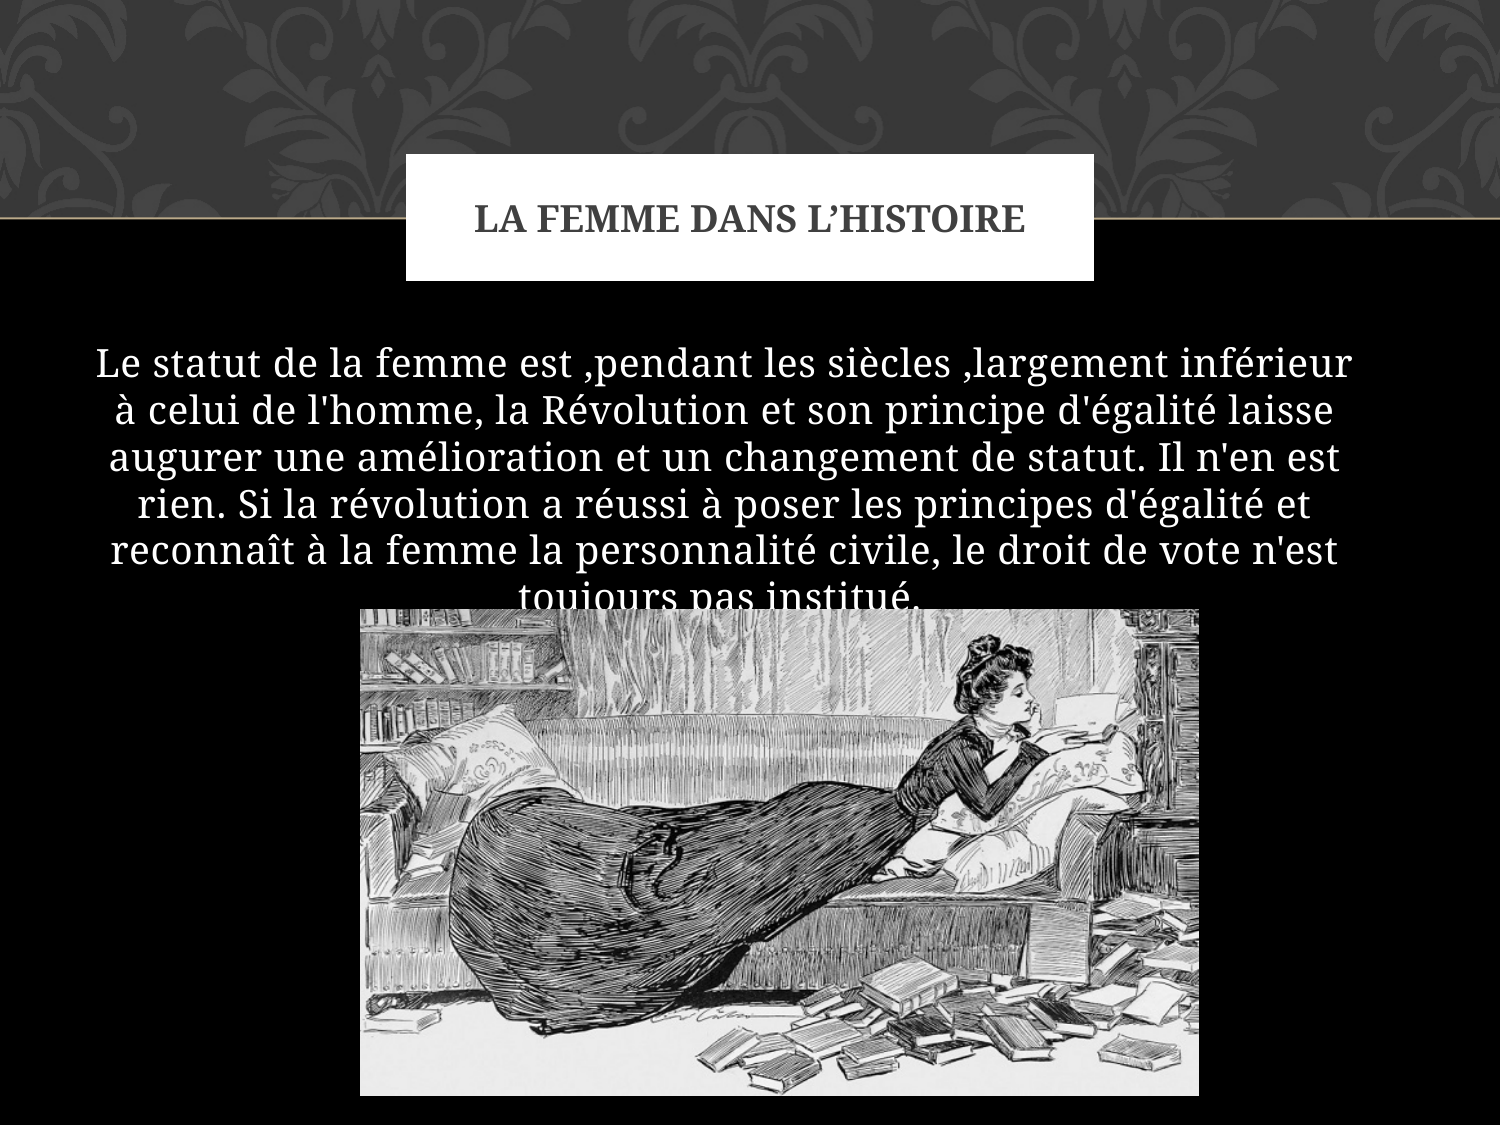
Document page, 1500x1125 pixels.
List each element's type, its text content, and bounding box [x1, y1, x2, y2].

title LA FEMME DANS L’HISTOIRE [406, 154, 1094, 281]
picture [359, 609, 1200, 1097]
list Le statut de la femme est ,pendant les siècles ,largement inférieur à celui de l'homme, la Révolution et son principe d'égalité laisse augurer une amélioration et un changement de statut. Il n'en est rien. Si la révolution a réussi à poser les principes d'égalité et reconnaît à la femme la personnalité civile, le droit de vote n'est toujours pas institué. [75, 331, 1376, 681]
